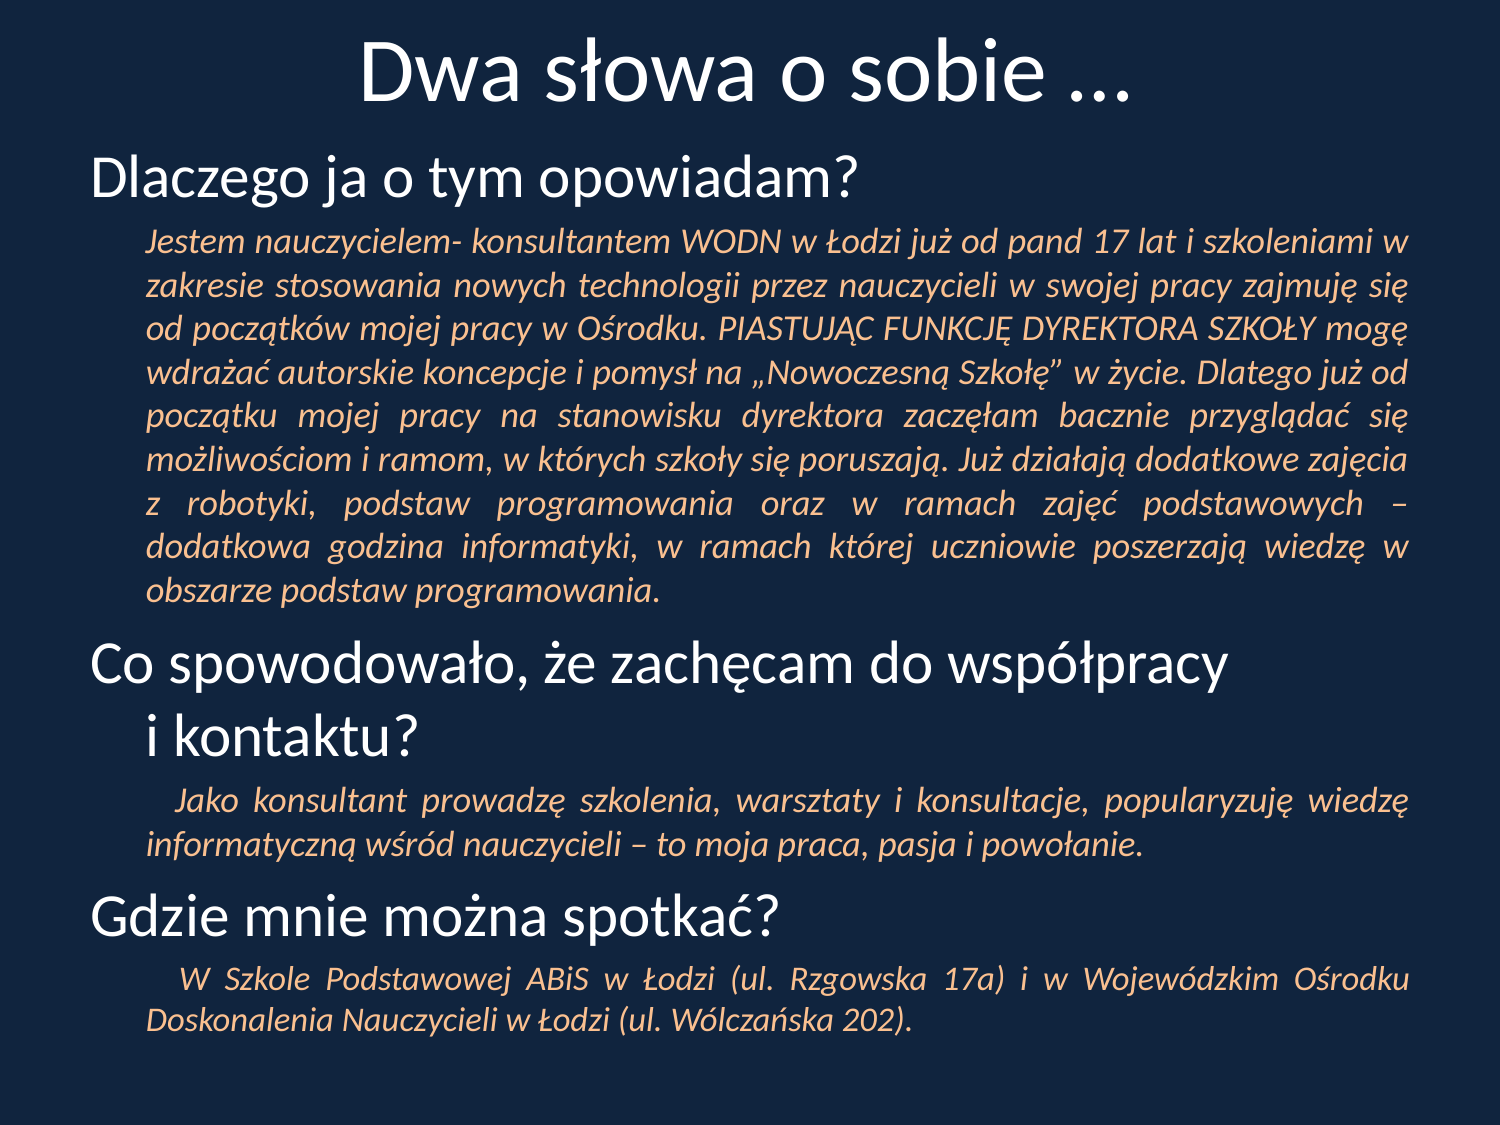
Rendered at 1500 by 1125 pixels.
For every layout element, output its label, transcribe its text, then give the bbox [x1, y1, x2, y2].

title Dwa słowa o sobie … [70, 0, 1421, 129]
list Dlaczego ja o tym opowiadam? Jestem nauczycielem- konsultantem WODN w Łodzi już od pand 17 lat i szkoleniami w zakresie stosowania nowych technologii przez nauczycieli w swojej pracy zajmuję się od początków mojej pracy w Ośrodku. PIASTUJĄC FUNKCJĘ DYREKTORA SZKOŁY mogę wdrażać autorskie koncepcje i pomysł na „Nowoczesną Szkołę” w życie. Dlatego już od początku mojej pracy na stanowisku dyrektora zaczęłam bacznie przyglądać się możliwościom i ramom, w których szkoły się poruszają. Już działają dodatkowe zajęcia z robotyki, podstaw programowania oraz w ramach zajęć podstawowych – dodatkowa godzina informatyki, w ramach której uczniowie poszerzają wiedzę w obszarze podstaw programowania. Co spowodowało, że zachęcam do współpracy i kontaktu? Jako konsultant prowadzę szkolenia, warsztaty i konsultacje, popularyzuję wiedzę informatyczną wśród nauczycieli – to moja praca, pasja i powołanie. Gdzie mnie można spotkać? W Szkole Podstawowej ABiS w Łodzi (ul. Rzgowska 17a) i w Wojewódzkim Ośrodku Doskonalenia Nauczycieli w Łodzi (ul. Wólczańska 202). [75, 128, 1425, 1055]
